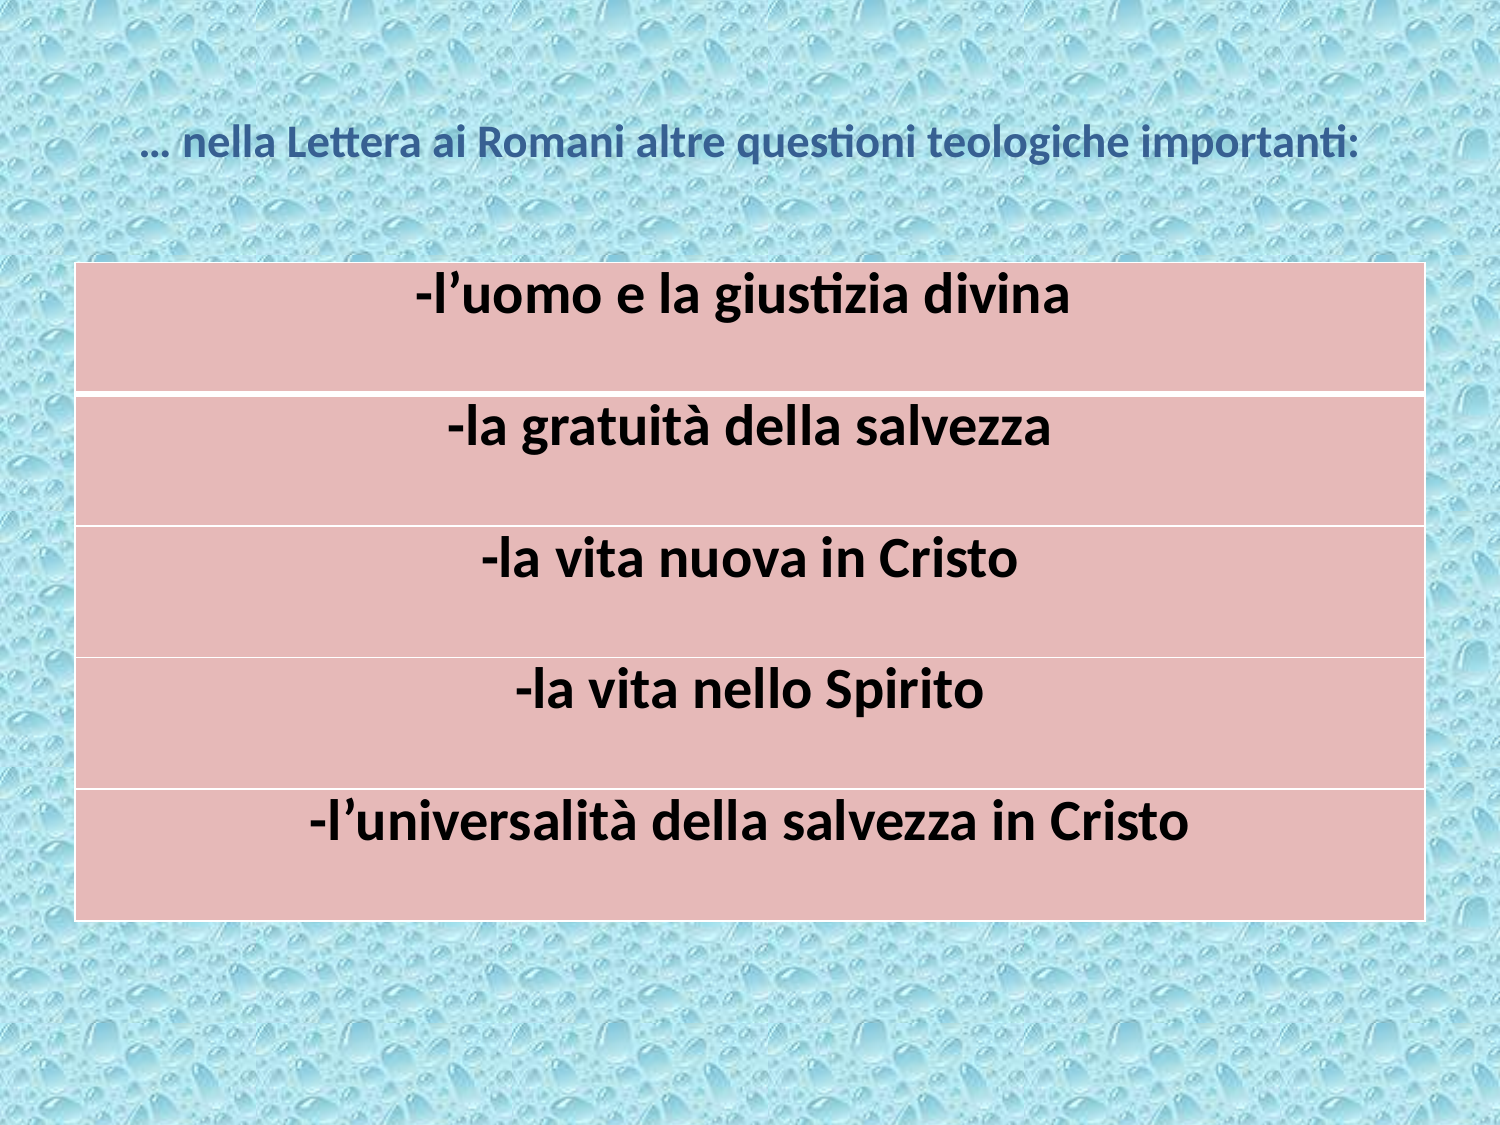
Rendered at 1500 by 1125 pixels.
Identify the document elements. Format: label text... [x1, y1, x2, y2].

table_cell -la vita nuova in Cristo [76, 527, 1424, 657]
table_cell -l’universalità della salvezza in Cristo [76, 790, 1424, 920]
picture [0, 0, 1500, 1125]
table_cell -la gratuità della salvezza [76, 397, 1424, 525]
title … nella Lettera ai Romani altre questioni teologiche importanti: [75, 45, 1425, 233]
table_header -l’uomo e la giustizia divina [76, 263, 1424, 391]
table_cell -la vita nello Spirito [76, 658, 1424, 788]
